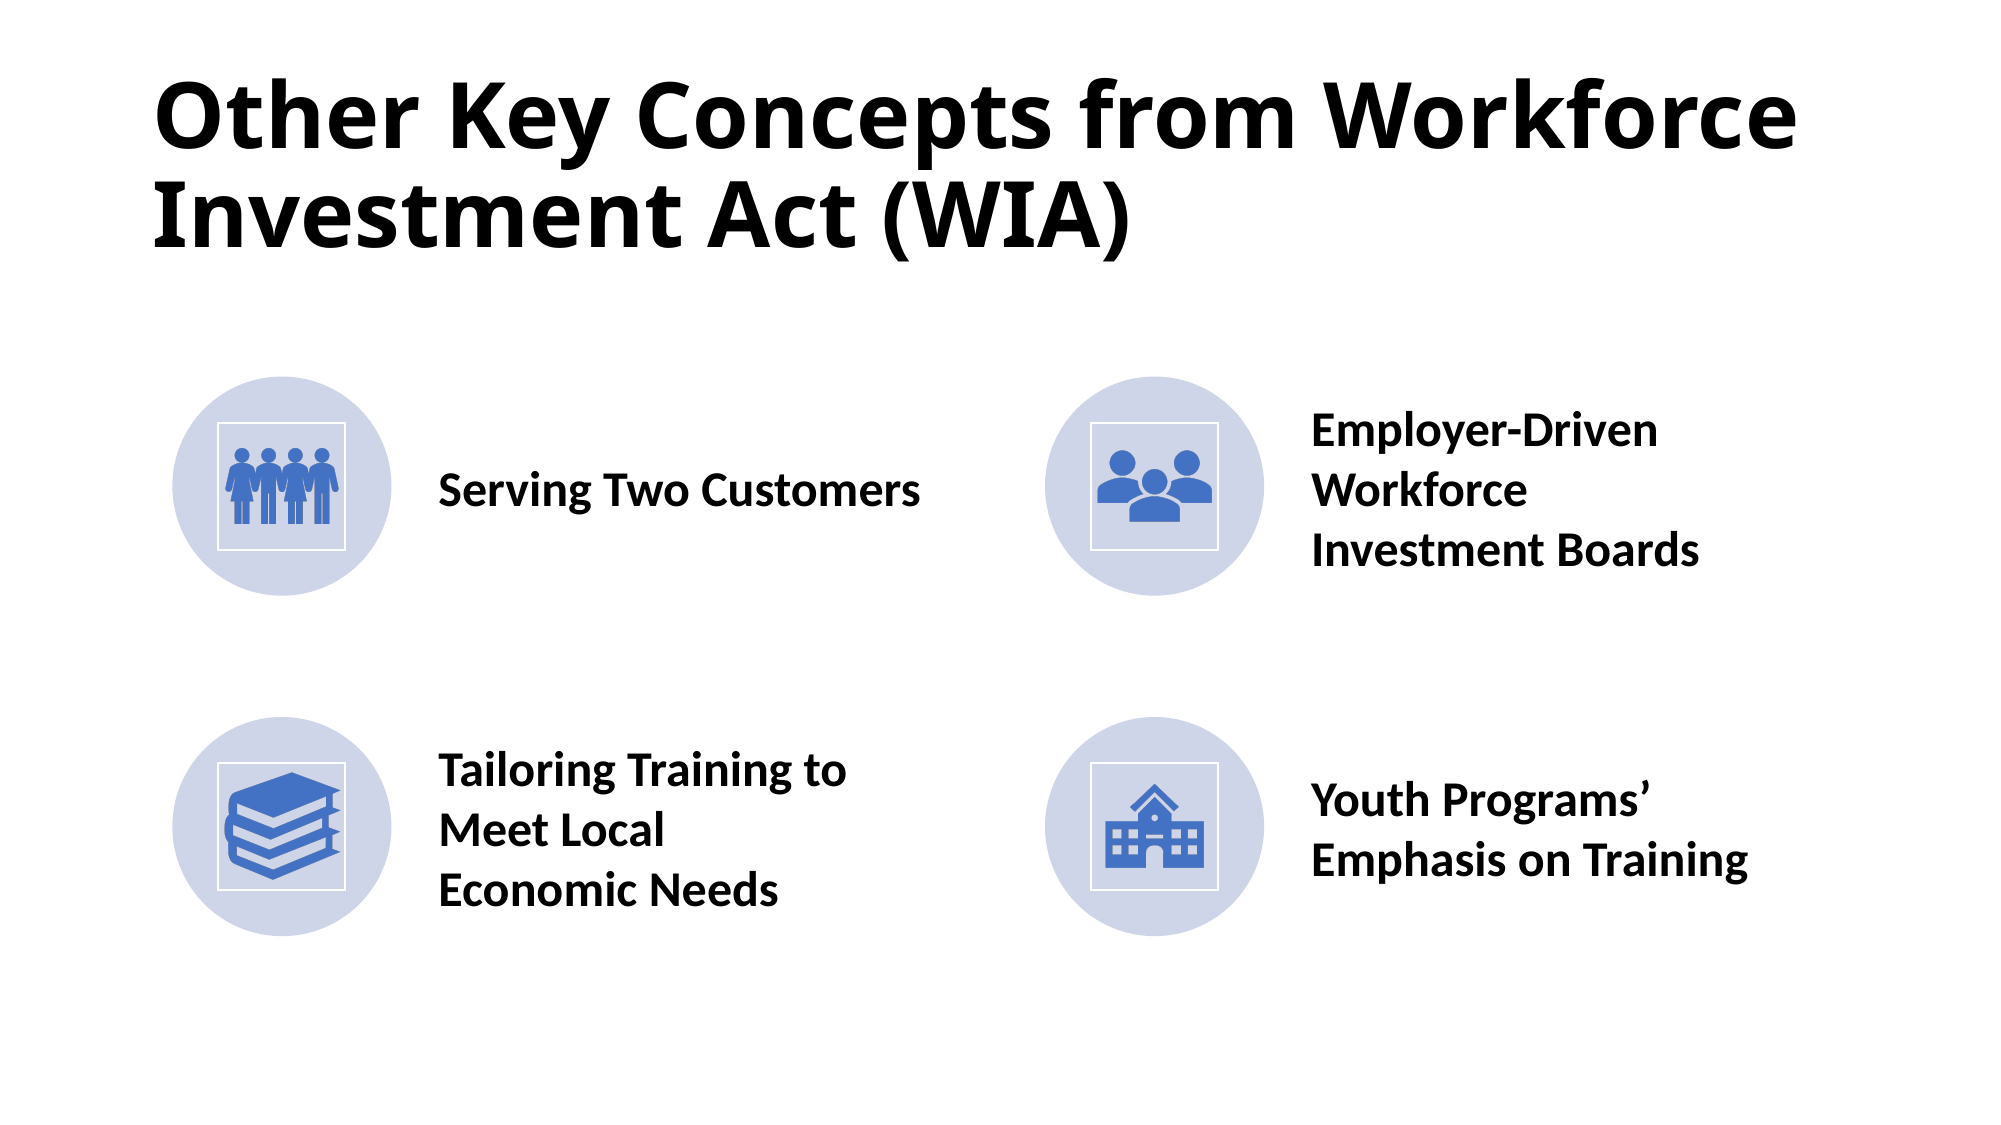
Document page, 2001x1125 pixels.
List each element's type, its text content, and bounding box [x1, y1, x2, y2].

title Other Key Concepts from Workforce Investment Act (WIA) [137, 59, 1863, 278]
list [137, 299, 1863, 1014]
